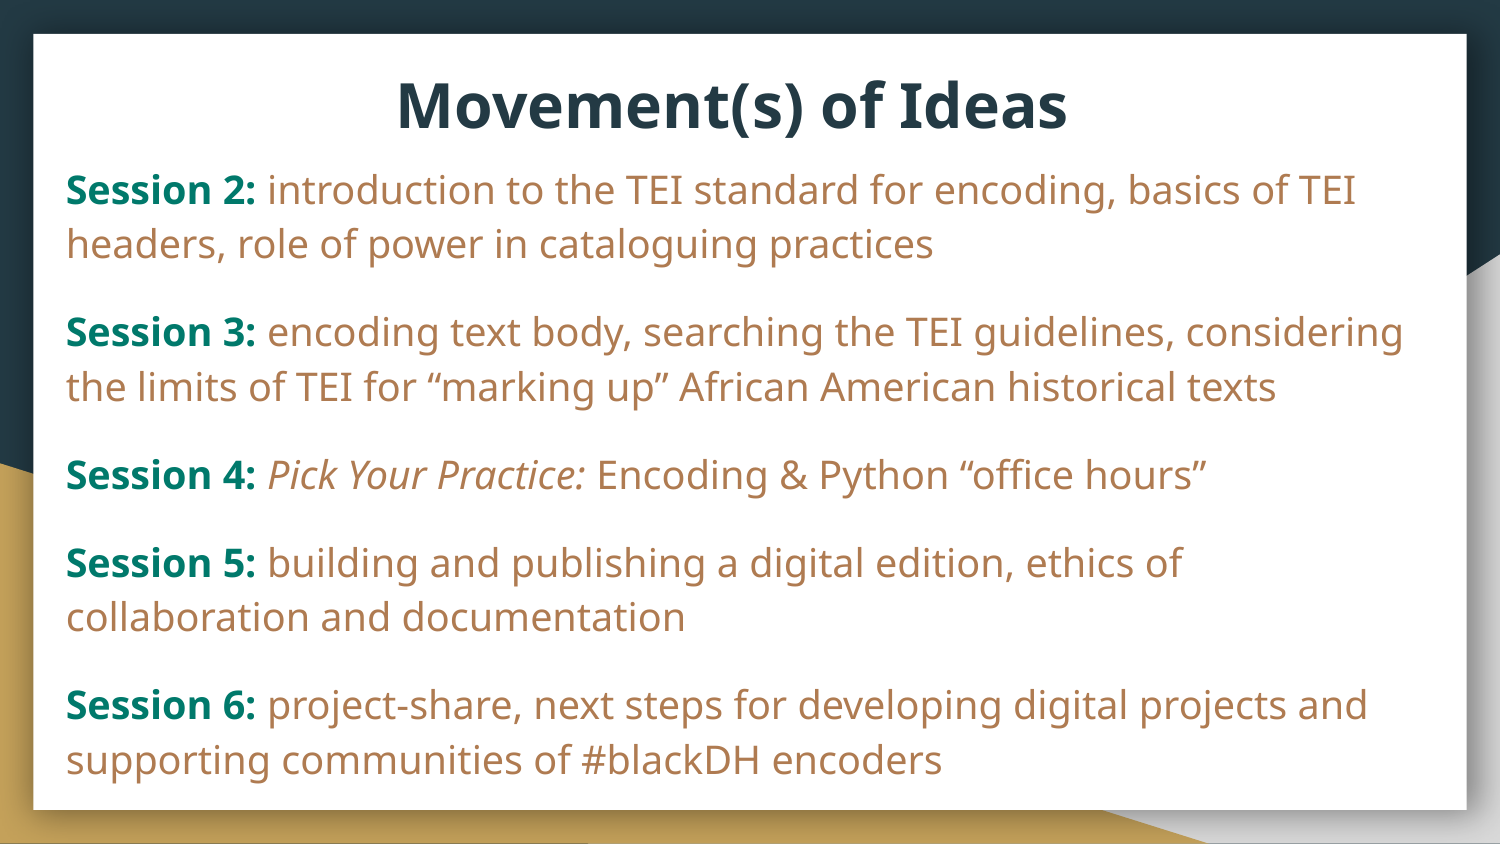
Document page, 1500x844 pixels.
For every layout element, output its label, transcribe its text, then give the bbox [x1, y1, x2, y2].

list Session 2: introduction to the TEI standard for encoding, basics of TEI headers, role of power in cataloguing practices Session 3: encoding text body, searching the TEI guidelines, considering the limits of TEI for “marking up” African American historical texts Session 4: Pick Your Practice: Encoding & Python “office hours” Session 5: building and publishing a digital edition, ethics of collaboration and documentation Session 6: project-share, next steps for developing digital projects and supporting communities of #blackDH encoders [50, 142, 1437, 777]
title Movement(s) of Ideas [60, 51, 1406, 142]
